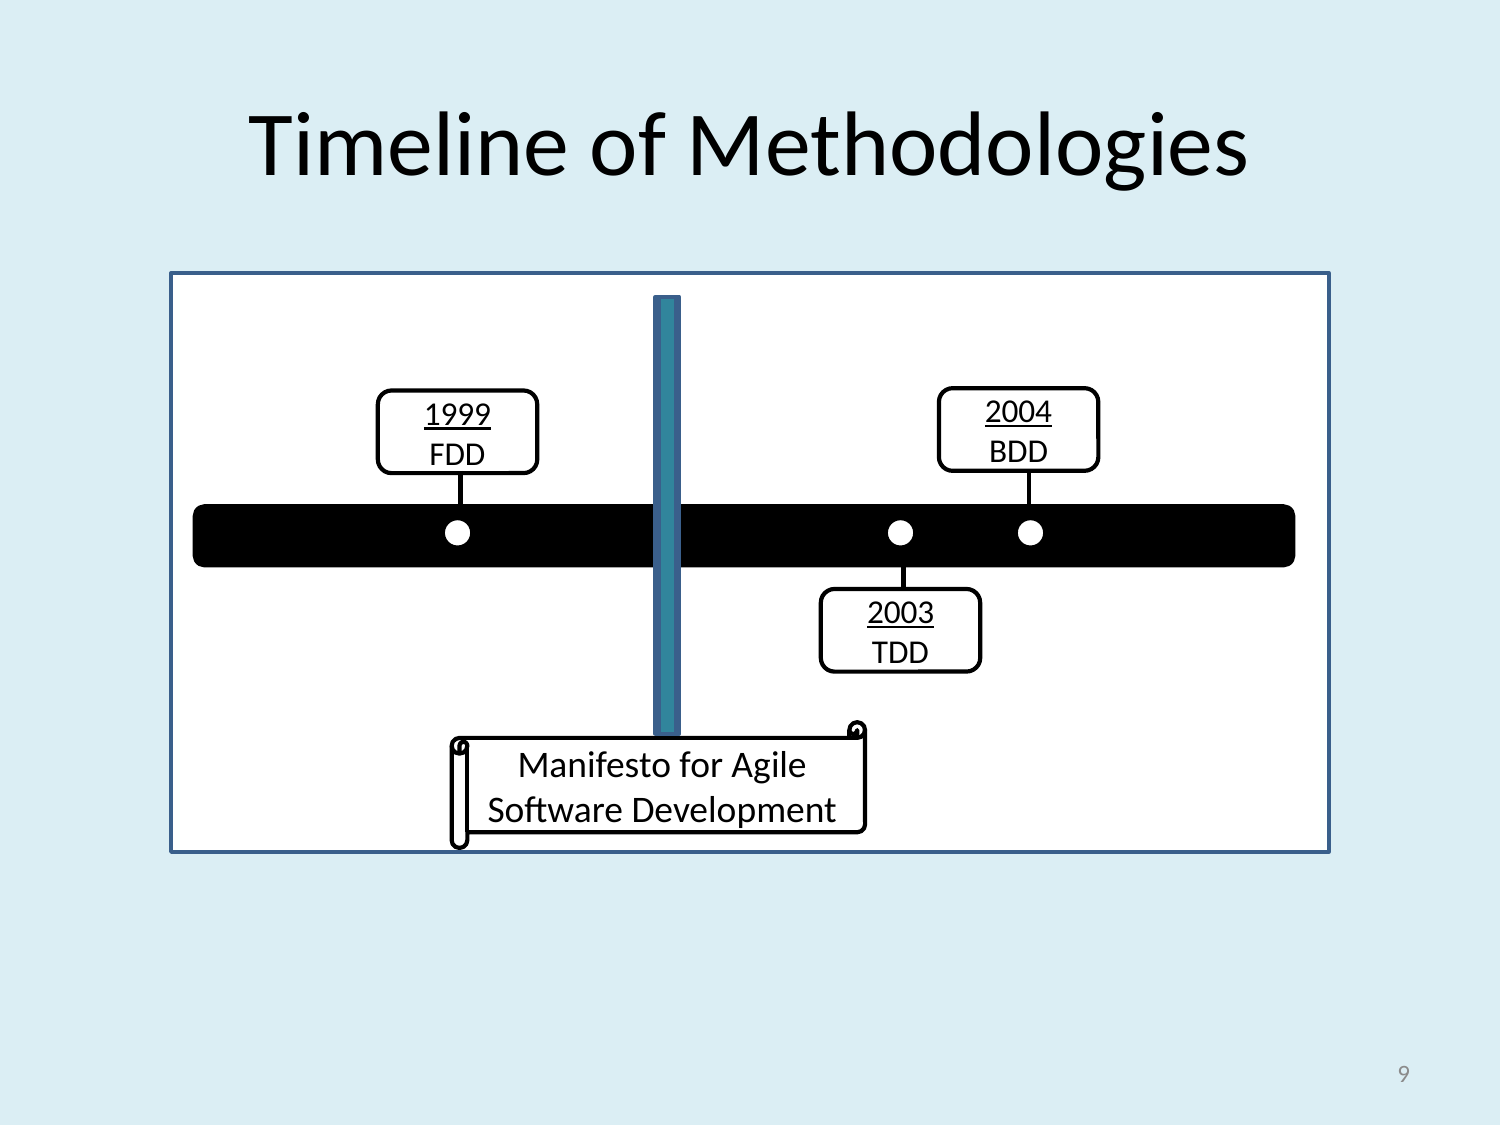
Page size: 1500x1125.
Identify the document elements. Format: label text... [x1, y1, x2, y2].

text_box [169, 271, 1331, 854]
text_box [192, 504, 653, 568]
text_box [440, 516, 475, 550]
text_box [1013, 516, 1048, 550]
text_box Manifesto for Agile Software Development [449, 720, 868, 850]
text_box 1999 FDD [375, 388, 540, 476]
text_box 2004 BDD [936, 386, 1101, 473]
slide_number 9 [1074, 1042, 1425, 1103]
title Timeline of Methodologies [75, 45, 1425, 233]
text_box [681, 504, 1296, 568]
text_box [653, 295, 681, 736]
text_box 2003 TDD [818, 586, 983, 674]
text_box [883, 516, 918, 550]
